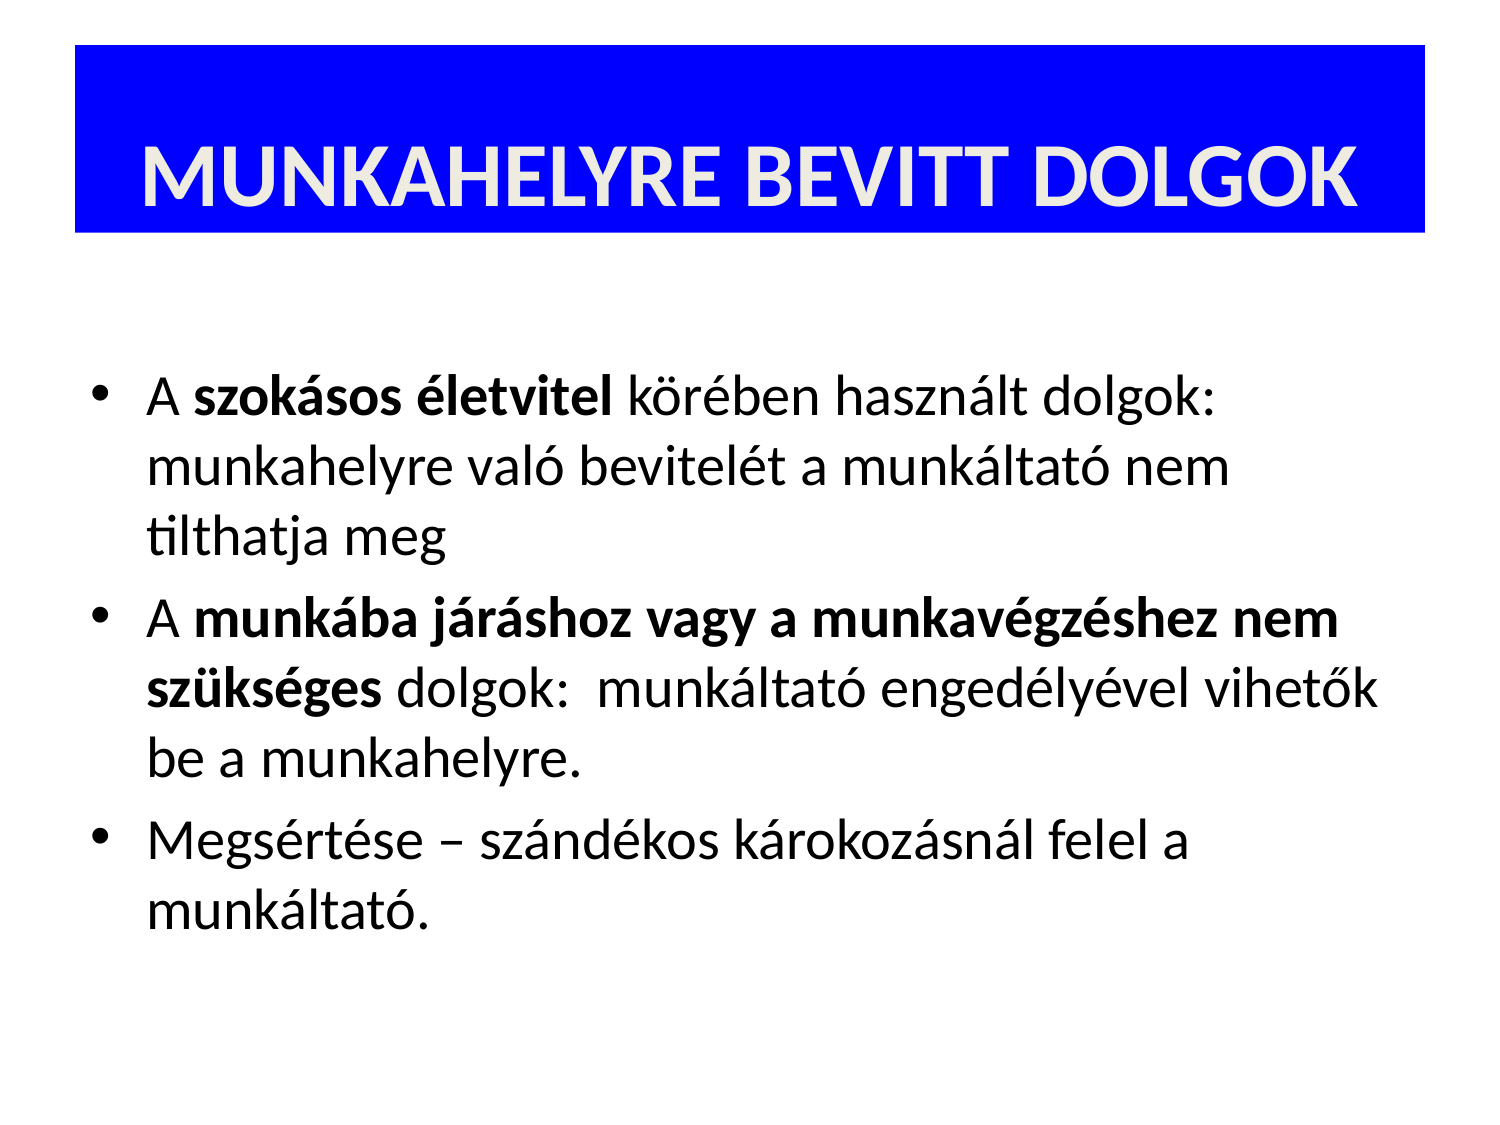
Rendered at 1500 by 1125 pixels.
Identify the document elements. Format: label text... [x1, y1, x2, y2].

list A szokásos életvitel körében használt dolgok: munkahelyre való bevitelét a munkáltató nem tilthatja meg A munkába járáshoz vagy a munkavégzéshez nem szükséges dolgok: munkáltató engedélyével vihetők be a munkahelyre. Megsértése – szándékos károkozásnál felel a munkáltató. [75, 350, 1425, 1094]
title MUNKAHELYRE BEVITT DOLGOK [75, 45, 1425, 233]
